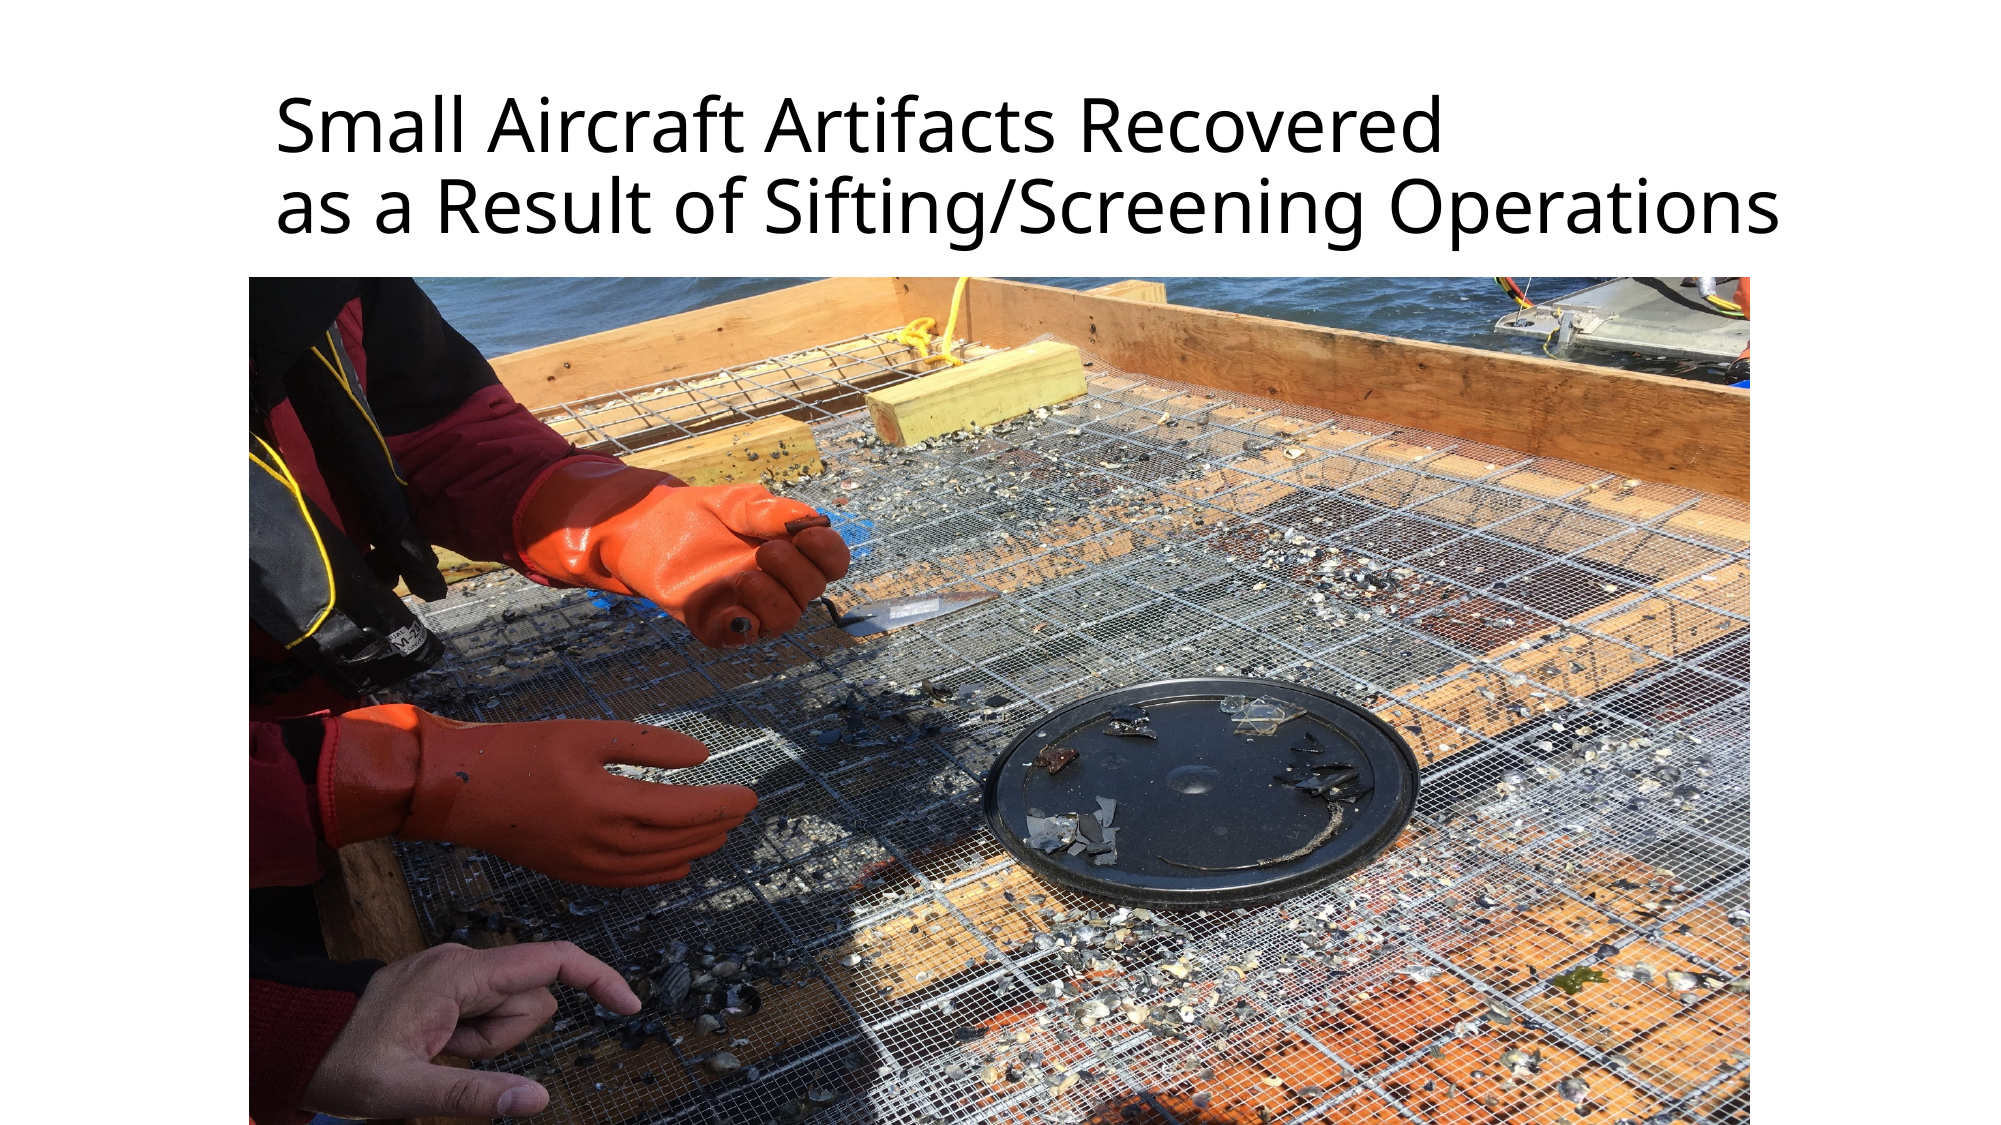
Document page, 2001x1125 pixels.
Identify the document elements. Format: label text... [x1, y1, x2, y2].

title Small Aircraft Artifacts Recovered as a Result of Sifting/Screening Operations [137, 59, 1863, 278]
picture [249, 277, 1750, 1125]
